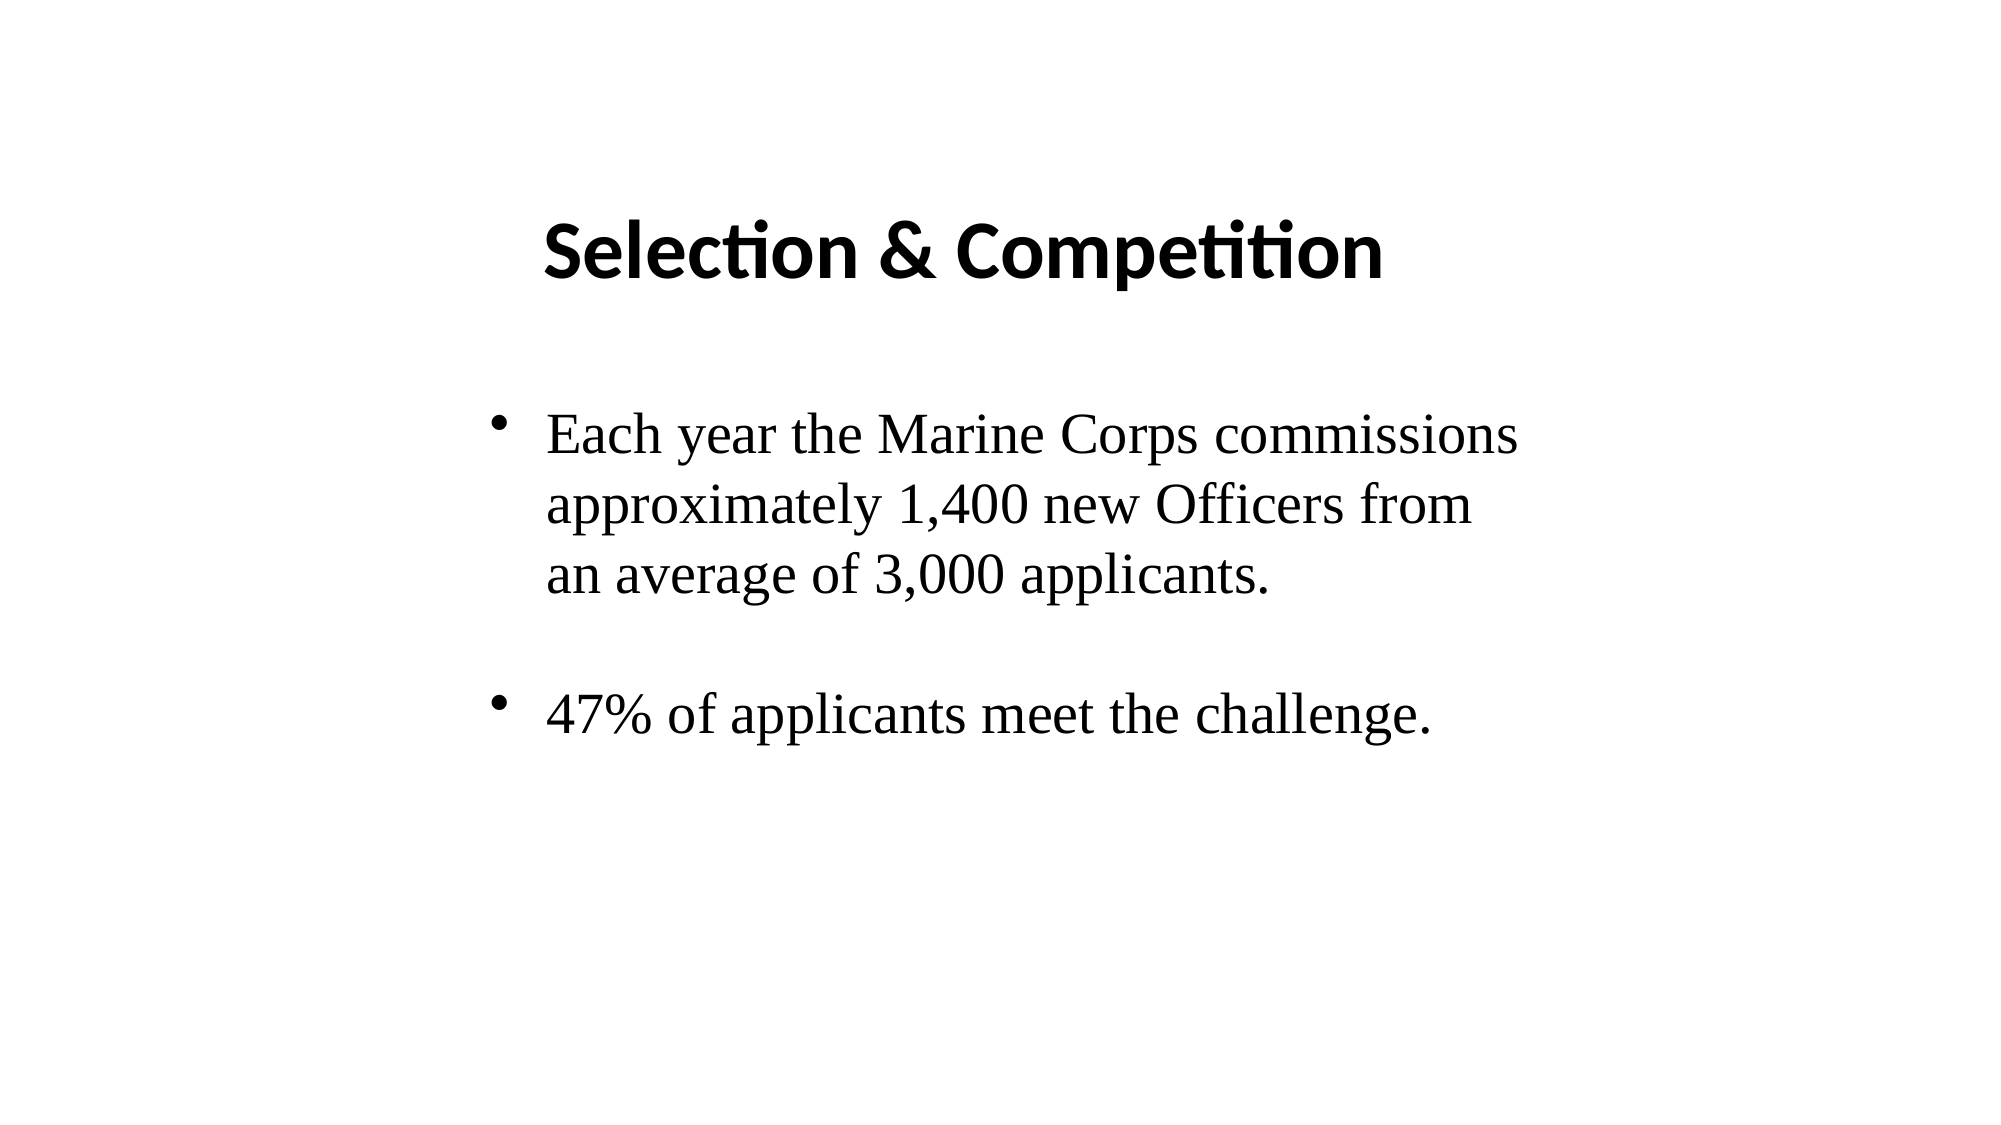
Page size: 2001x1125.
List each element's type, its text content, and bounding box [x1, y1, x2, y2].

text_box Selection & Competition [474, 187, 1513, 303]
text_box Each year the Marine Corps commissions approximately 1,400 new Officers from an average of 3,000 applicants. 47% of applicants meet the challenge. [474, 387, 1538, 753]
